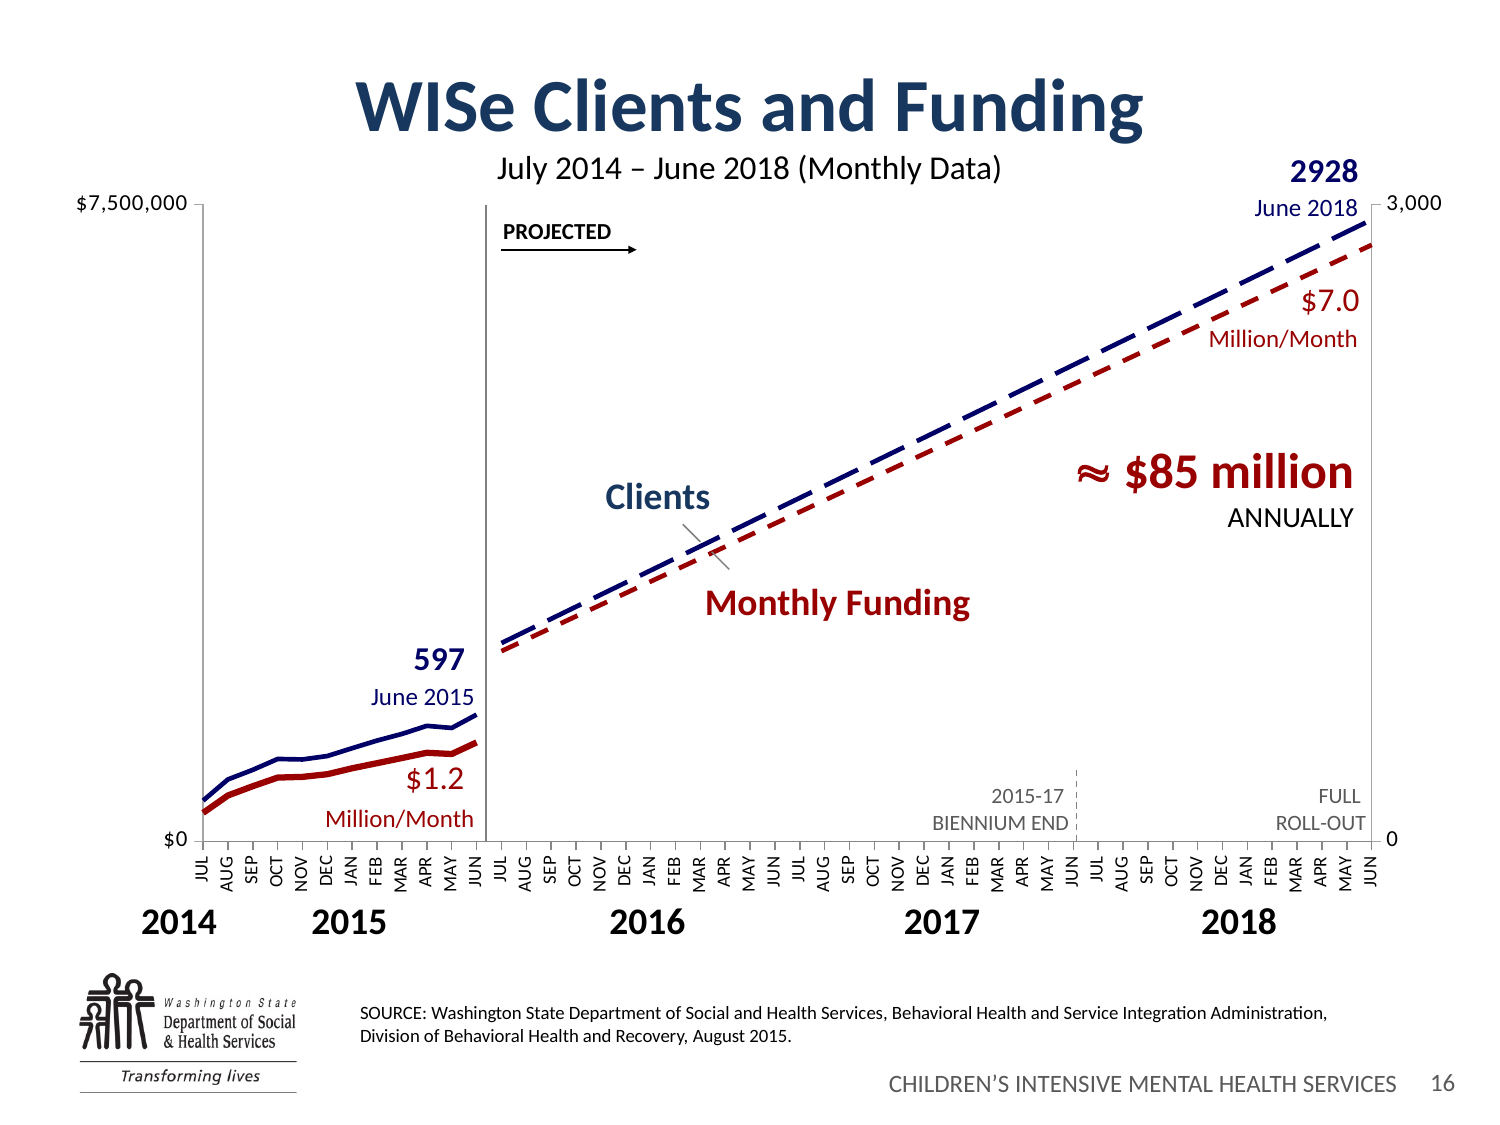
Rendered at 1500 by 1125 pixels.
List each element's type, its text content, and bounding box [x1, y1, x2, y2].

text_box 2016 [595, 928, 700, 943]
text_box 2018 [1186, 928, 1292, 943]
text_box SOURCE: Washington State Department of Social and Health Services, Behavioral Health and Service Integration Administration, Division of Behavioral Health and Recovery, August 2015. [345, 993, 1358, 1054]
text_box 2017 [889, 928, 995, 943]
text_box 2014 [126, 928, 232, 943]
chart [45, 142, 1455, 920]
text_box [711, 551, 730, 570]
text_box CHILDREN’S INTENSIVE MENTAL HEALTH SERVICES [310, 1059, 1413, 1105]
text_box WISe Clients and Funding July 2014 – June 2018 (Monthly Data) [112, 49, 1387, 141]
text_box 2015 [297, 928, 402, 943]
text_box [682, 524, 701, 542]
picture [77, 973, 299, 1095]
